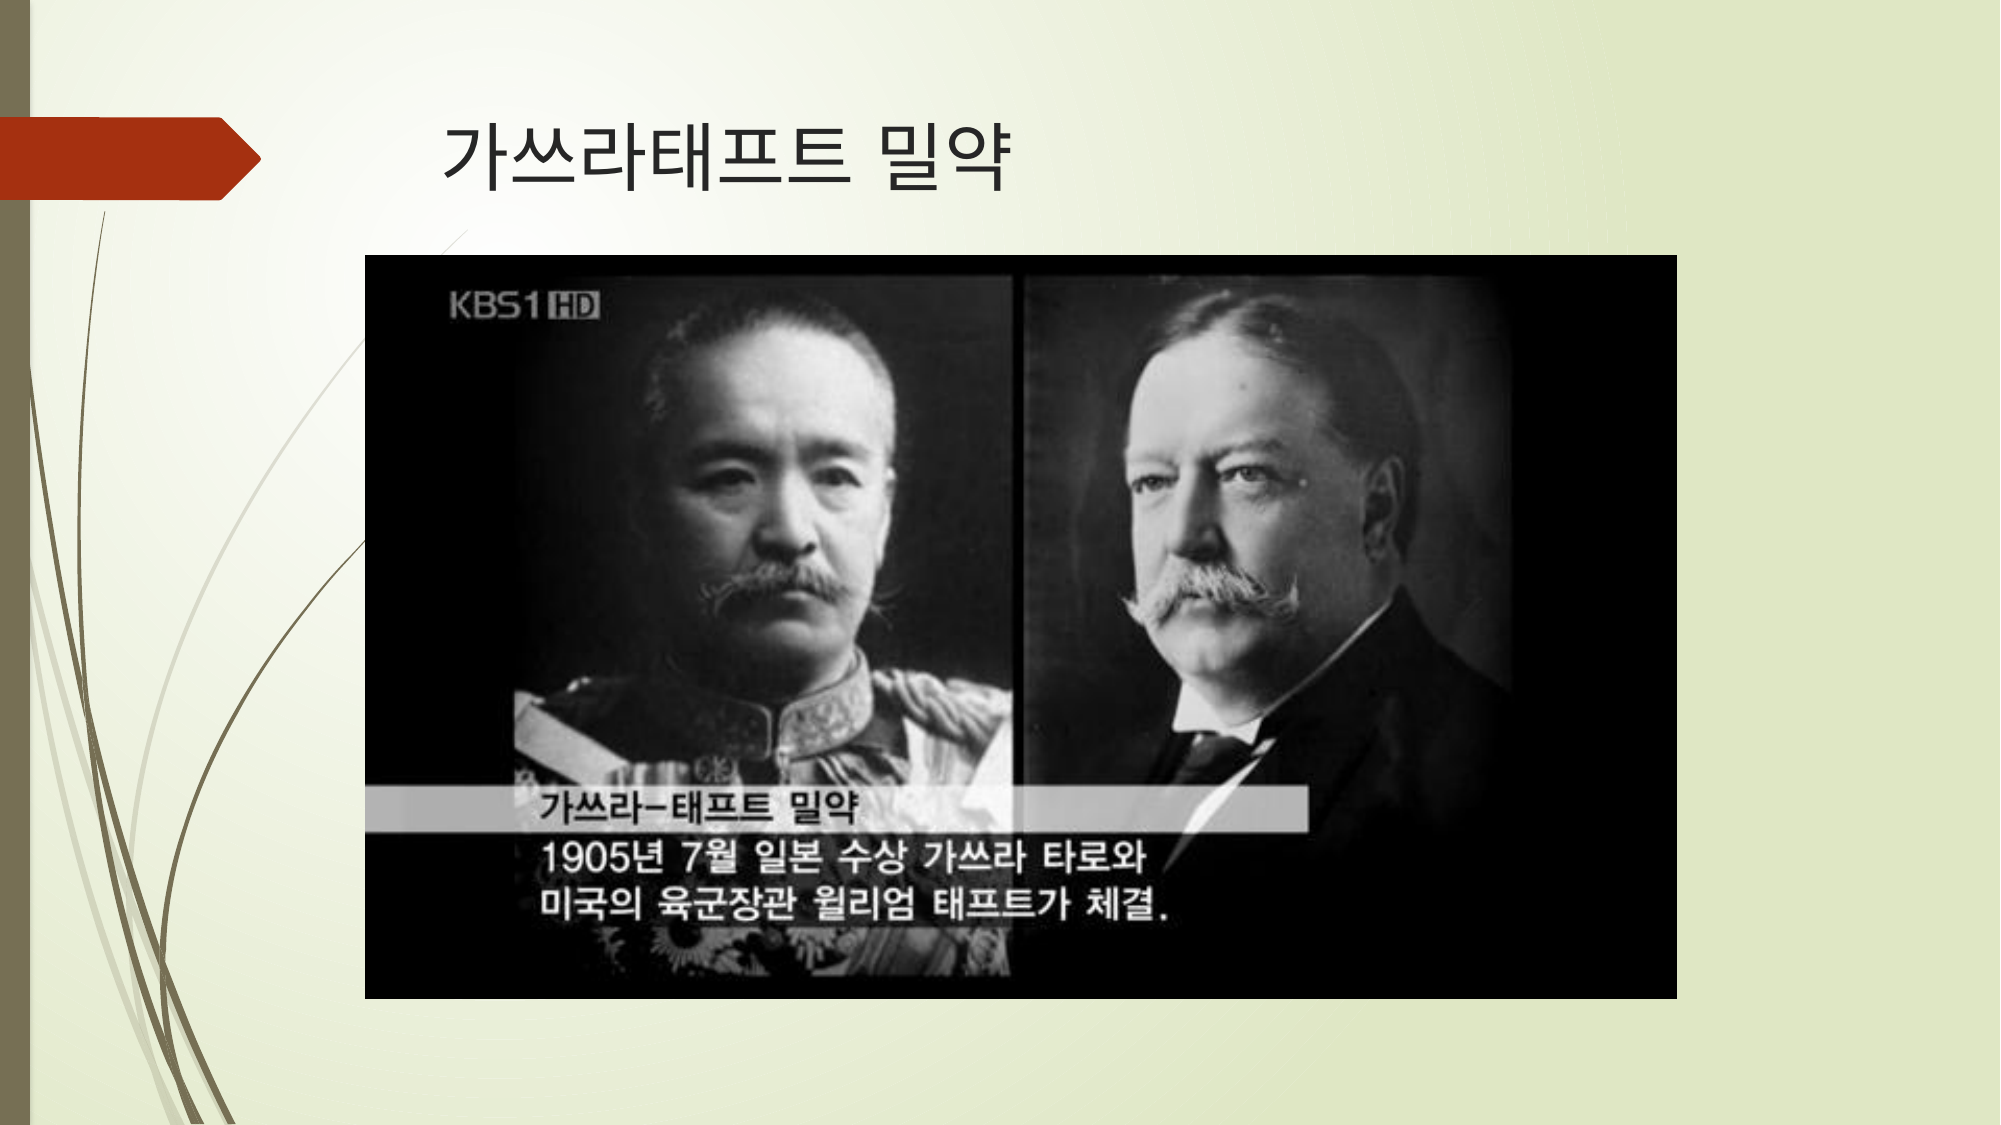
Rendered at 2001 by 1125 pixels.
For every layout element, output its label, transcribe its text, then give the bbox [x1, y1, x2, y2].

title 가쓰라태프트 밀약 [425, 102, 1888, 313]
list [365, 254, 1677, 999]
